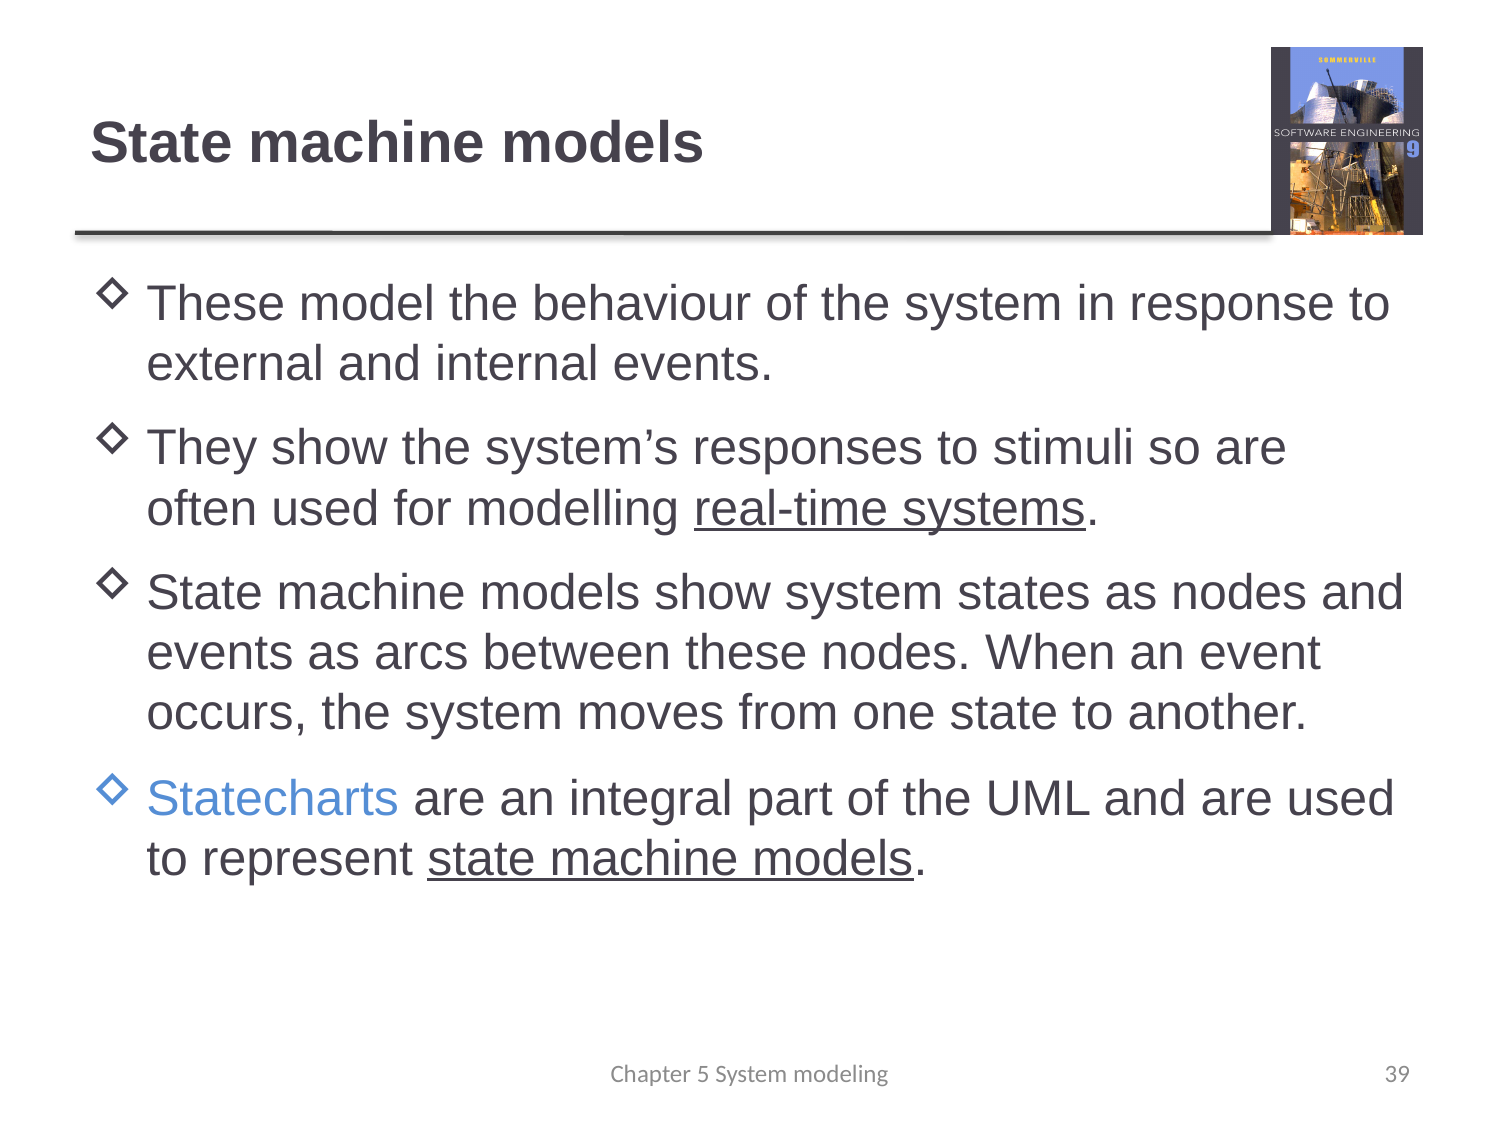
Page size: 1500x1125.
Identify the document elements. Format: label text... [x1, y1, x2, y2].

list These model the behaviour of the system in response to external and internal events. They show the system’s responses to stimuli so are often used for modelling real-time systems. State machine models show system states as nodes and events as arcs between these nodes. When an event occurs, the system moves from one state to another. Statecharts are an integral part of the UML and are used to represent state machine models. [75, 262, 1425, 1005]
title State machine models [74, 44, 1272, 233]
footer Chapter 5 System modeling [512, 1042, 988, 1103]
picture [1272, 47, 1423, 235]
slide_number 39 [1074, 1042, 1425, 1103]
